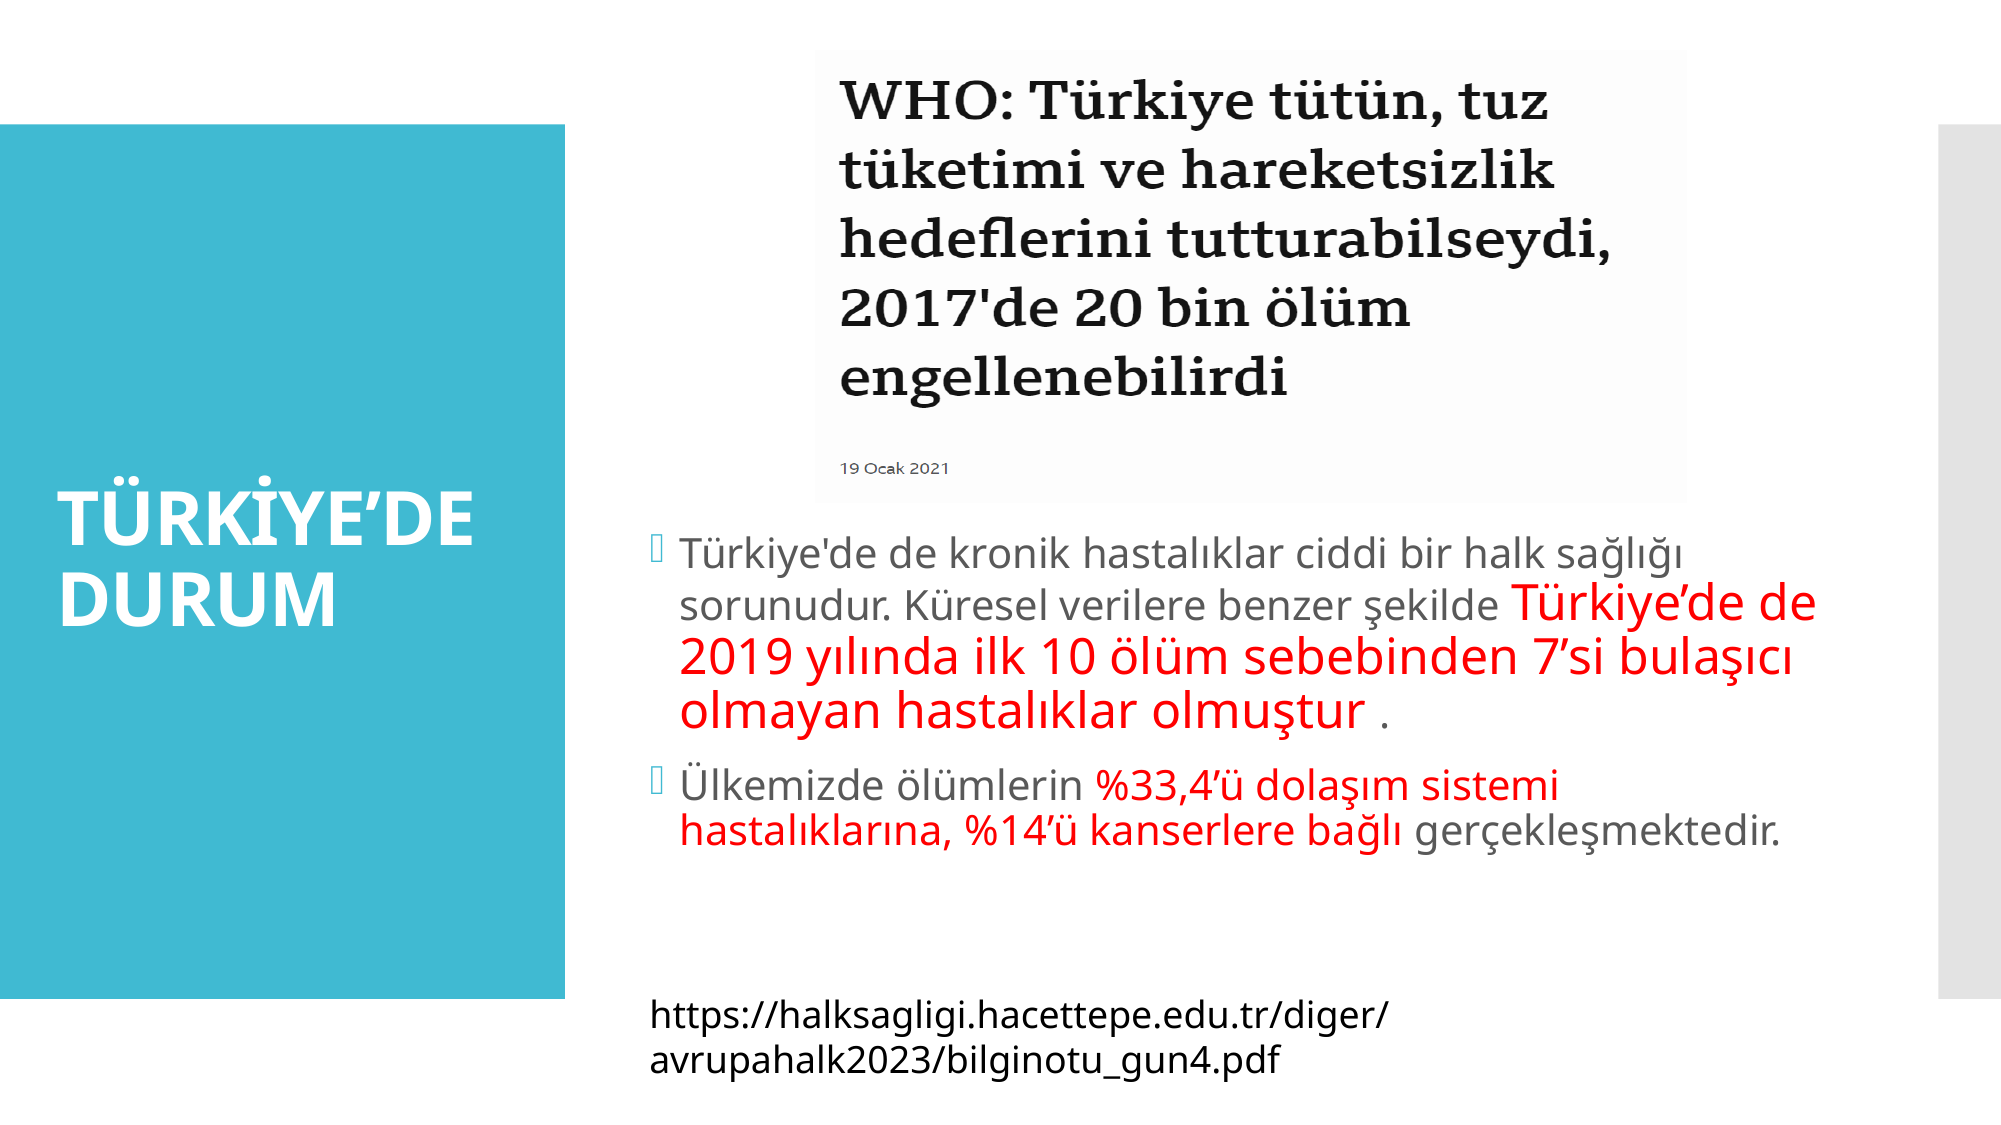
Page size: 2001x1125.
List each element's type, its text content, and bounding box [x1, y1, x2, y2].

text_box https://halksagligi.hacettepe.edu.tr/diger/avrupahalk2023/bilginotu_gun4.pdf [634, 983, 1635, 1088]
picture [815, 50, 1687, 504]
title TÜRKİYE’DE DURUM [41, 184, 525, 940]
list Türkiye'de de kronik hastalıklar ciddi bir halk sağlığı sorunudur. Küresel verilere benzer şekilde Türkiye’de de 2019 yılında ilk 10 ölüm sebebinden 7’si bulaşıcı olmayan hastalıklar olmuştur . Ülkemizde ölümlerin %33,4’ü dolaşım sistemi hastalıklarına, %14’ü kanserlere bağlı gerçekleşmektedir. [634, 405, 1835, 982]
